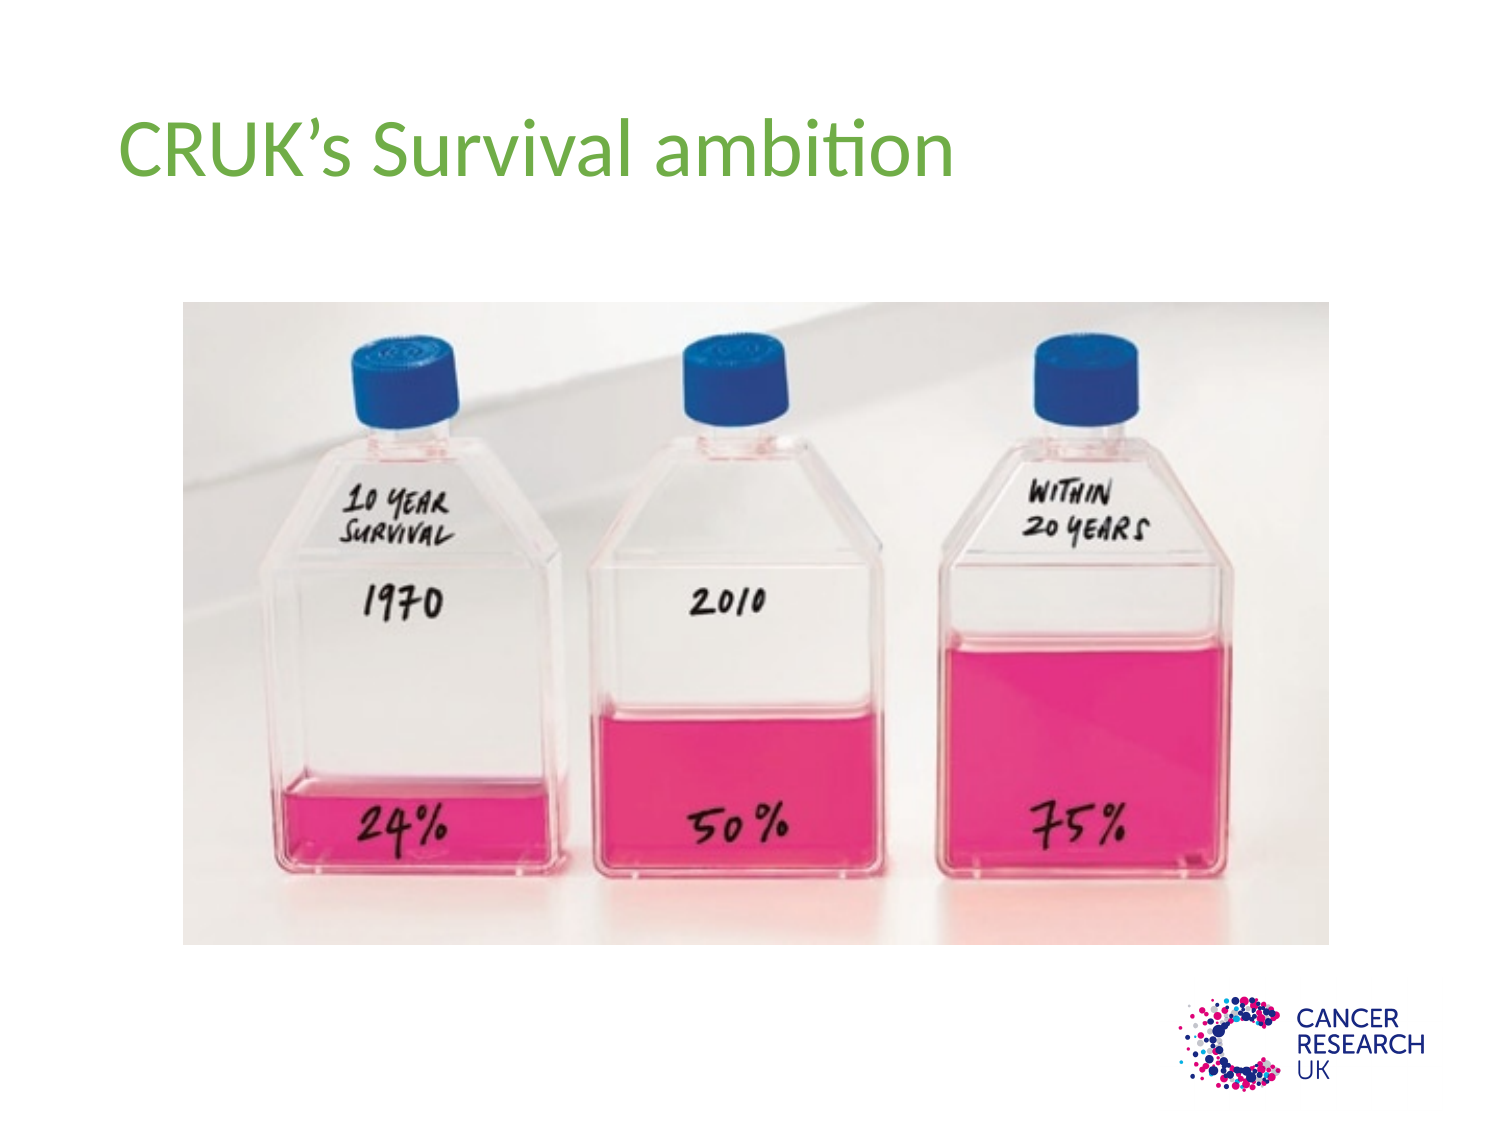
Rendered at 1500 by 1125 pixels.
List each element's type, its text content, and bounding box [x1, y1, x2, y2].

picture [1159, 977, 1443, 1111]
title CRUK’s Survival ambition [103, 59, 1397, 278]
picture [182, 302, 1329, 945]
